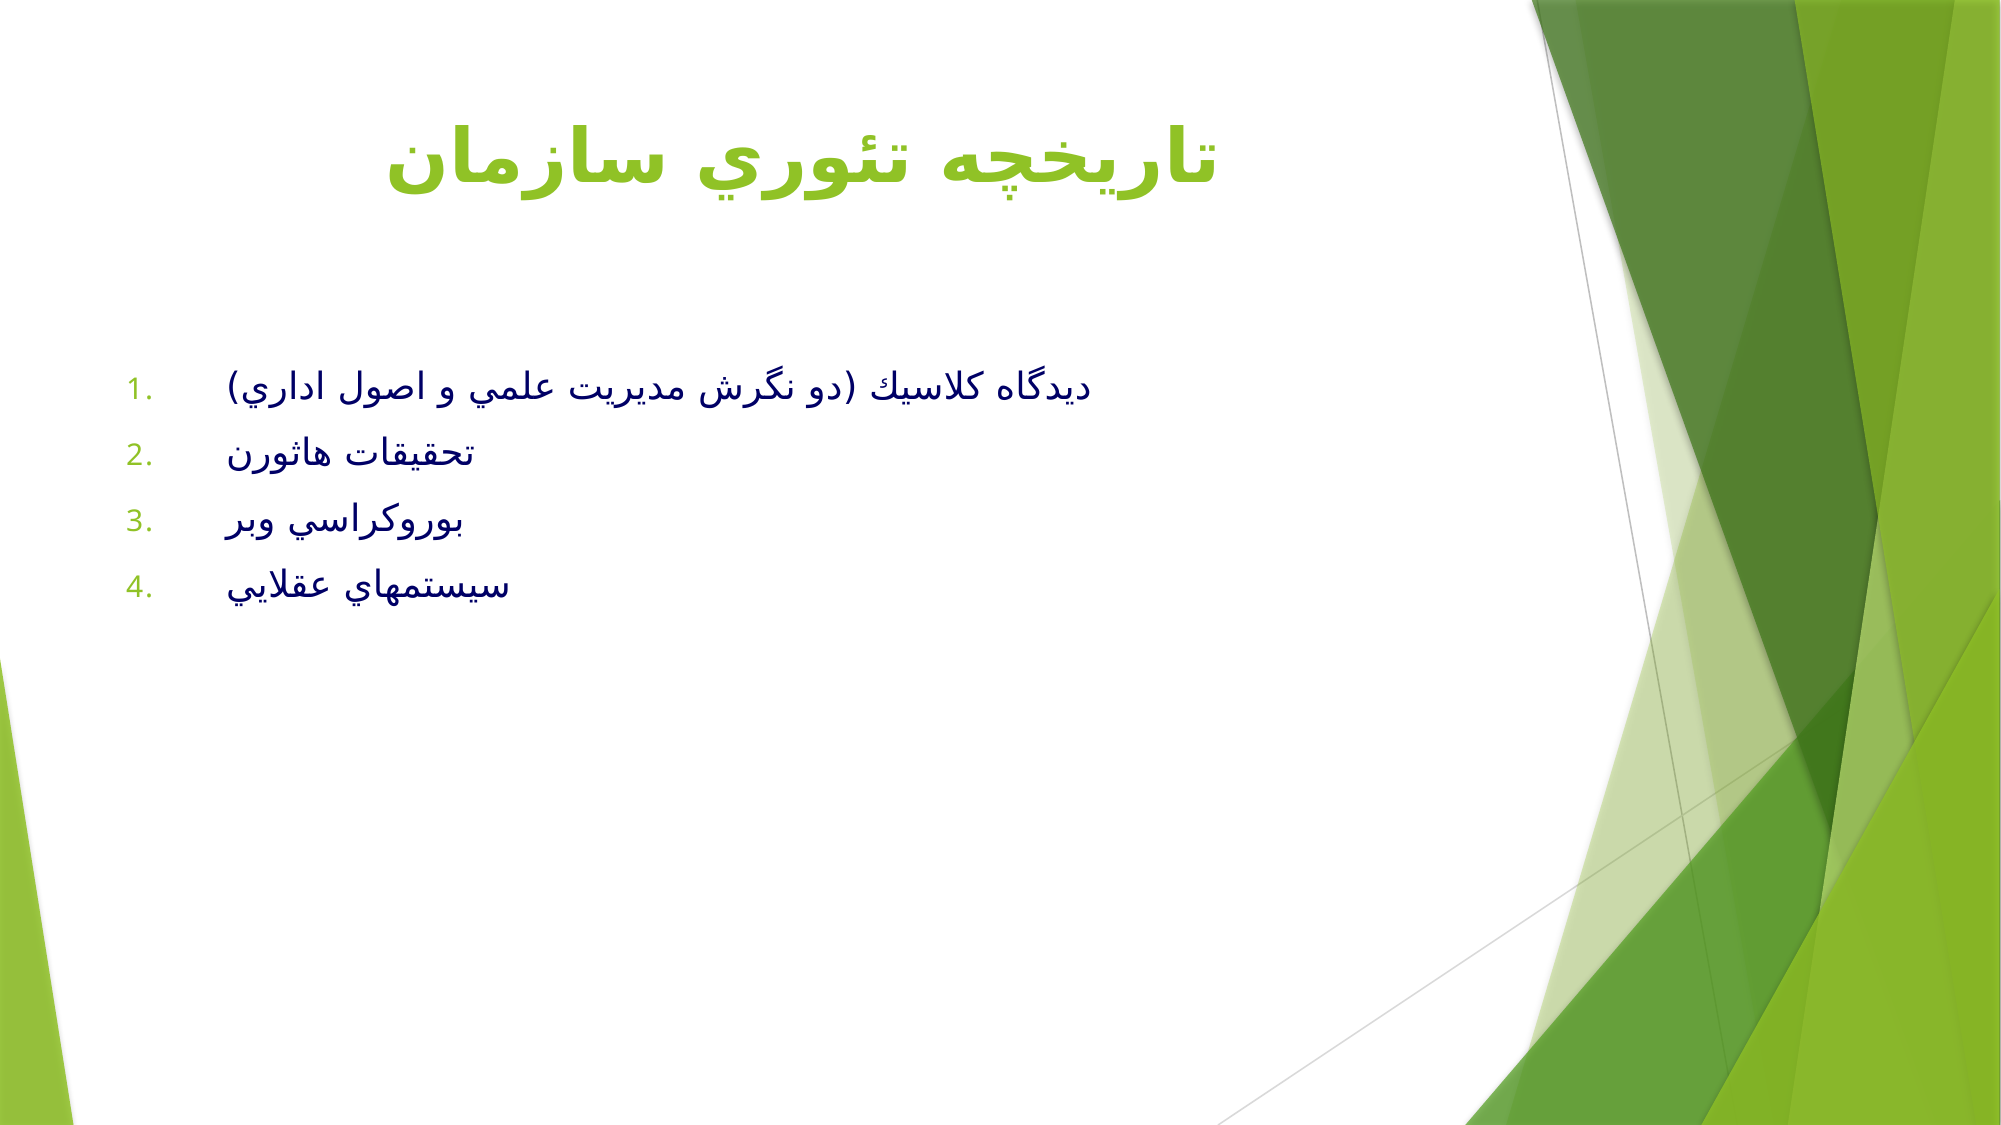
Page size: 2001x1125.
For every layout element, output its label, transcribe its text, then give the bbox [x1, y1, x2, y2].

title تاريخچه تئوري سازمان [111, 99, 1522, 317]
list ديدگاه كلاسيك (دو نگرش مديريت علمي و اصول اداري) تحقيقات هاثورن بوروكراسي وبر سيستمهاي عقلايي [111, 354, 1522, 992]
